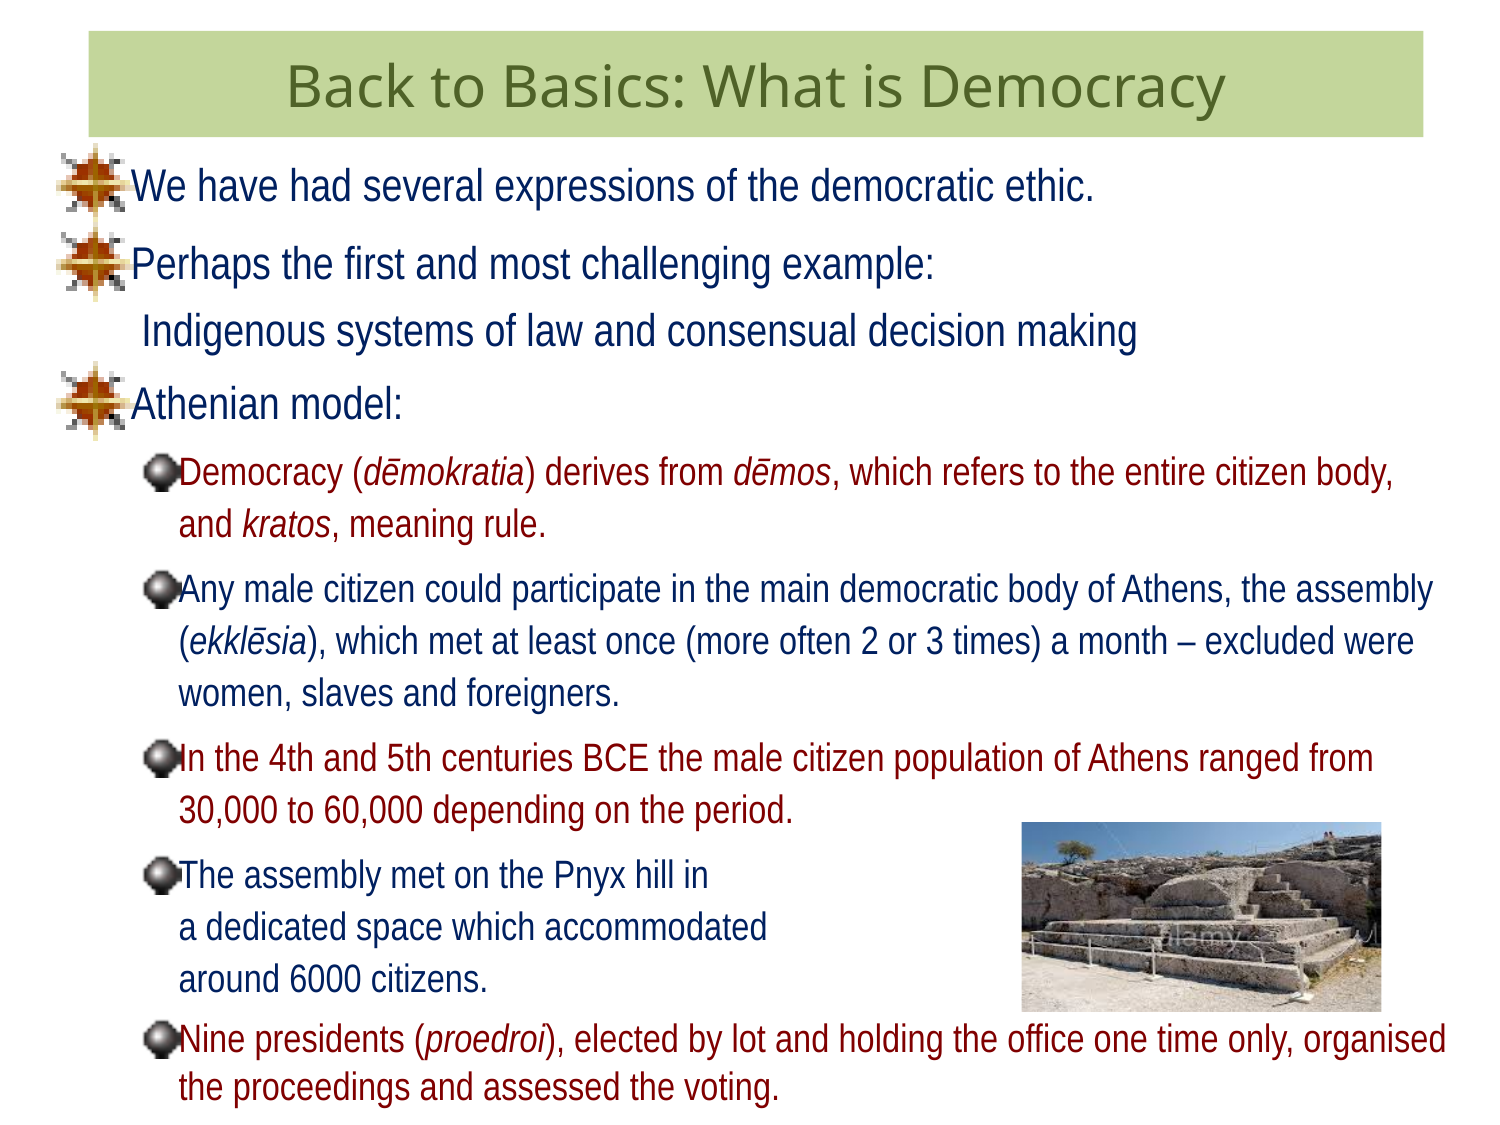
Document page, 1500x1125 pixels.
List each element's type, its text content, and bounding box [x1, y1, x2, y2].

picture [137, 733, 182, 778]
picture [56, 361, 136, 441]
picture [137, 1014, 182, 1059]
picture [137, 850, 182, 895]
list We have had several expressions of the democratic ethic. Perhaps the first and most challenging example: Indigenous systems of law and consensual decision making Athenian model: Democracy (dēmokratia) derives from dēmos, which refers to the entire citizen body, and kratos, meaning rule. Any male citizen could participate in the main democratic body of Athens, the assembly (ekklēsia), which met at least once (more often 2 or 3 times) a month – excluded were women, slaves and foreigners. In the 4th and 5th centuries BCE the male citizen population of Athens ranged from 30,000 to 60,000 depending on the period. The assembly met on the Pnyx hill in a dedicated space which accommodated around 6000 citizens. Nine presidents (proedroi), elected by lot and holding the office one time only, organised the proceedings and assessed the voting. [29, 137, 1471, 1125]
picture [137, 564, 182, 609]
picture [56, 143, 136, 302]
picture [137, 447, 182, 492]
title Back to Basics: What is Democracy [88, 30, 1424, 137]
picture [1021, 822, 1382, 1012]
